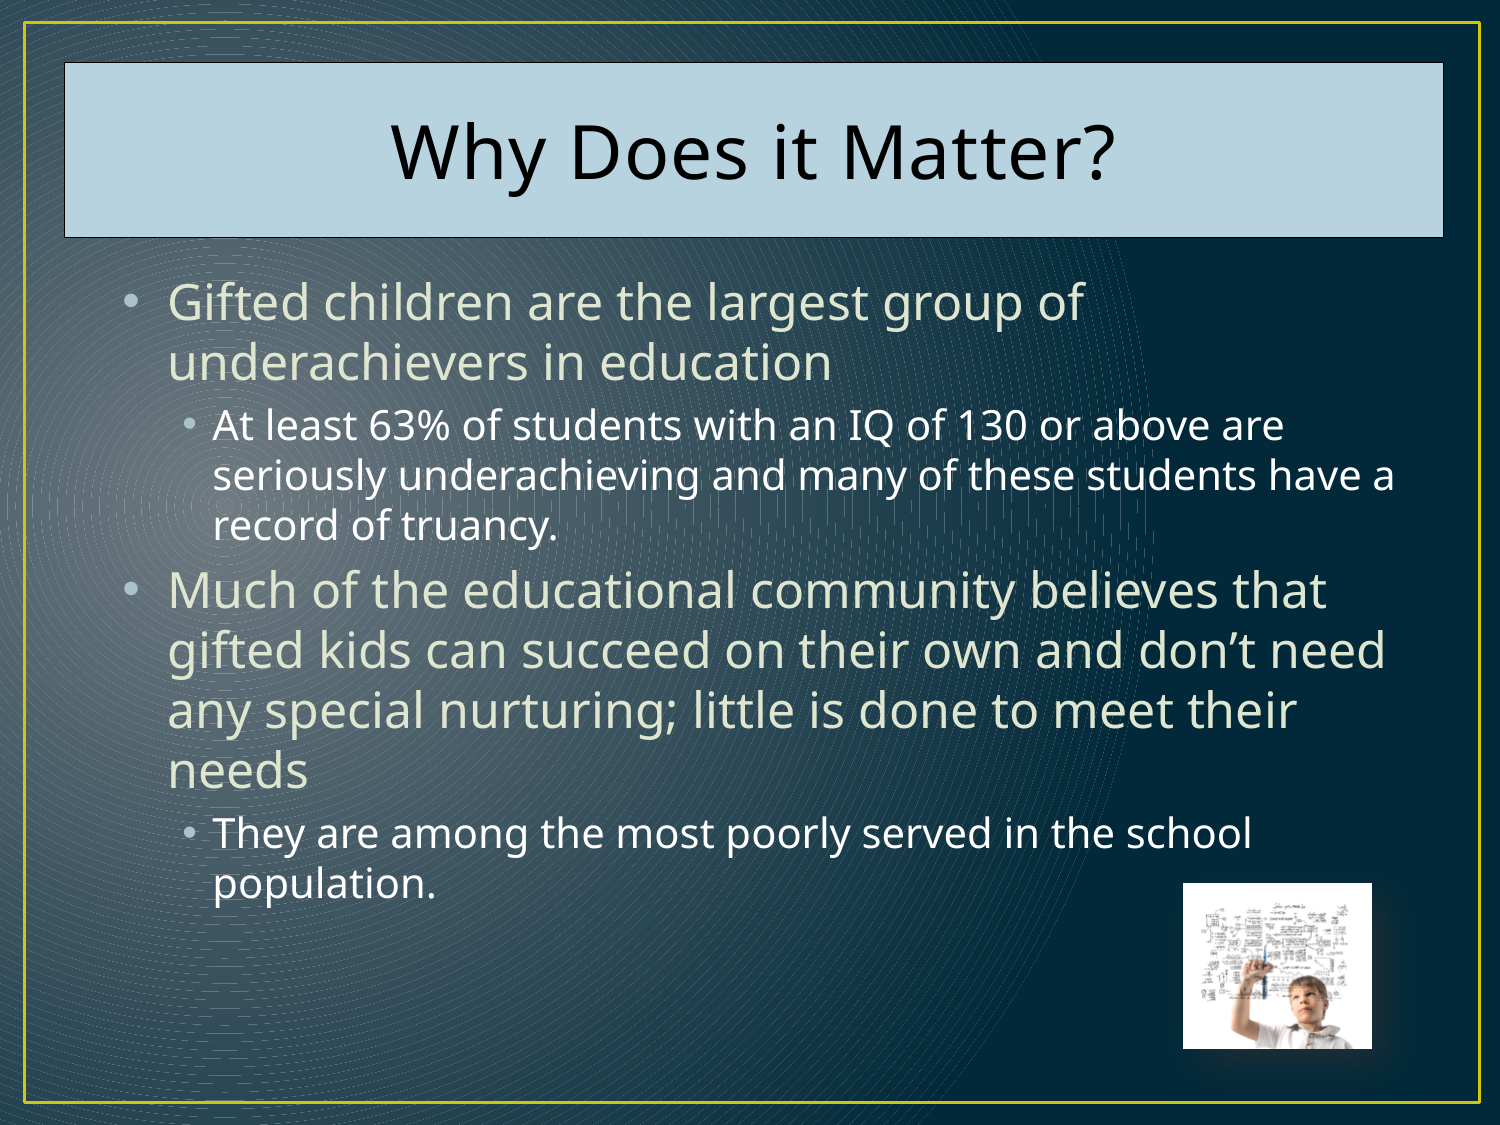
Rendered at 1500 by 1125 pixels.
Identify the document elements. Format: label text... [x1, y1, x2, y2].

list Gifted children are the largest group of underachievers in education At least 63% of students with an IQ of 130 or above are seriously underachieving and many of these students have a record of truancy. Much of the educational community believes that gifted kids can succeed on their own and don’t need any special nurturing; little is done to meet their needs They are among the most poorly served in the school population. [107, 262, 1425, 1063]
picture [1183, 883, 1372, 1049]
text_box Why Does it Matter? [64, 62, 1444, 238]
